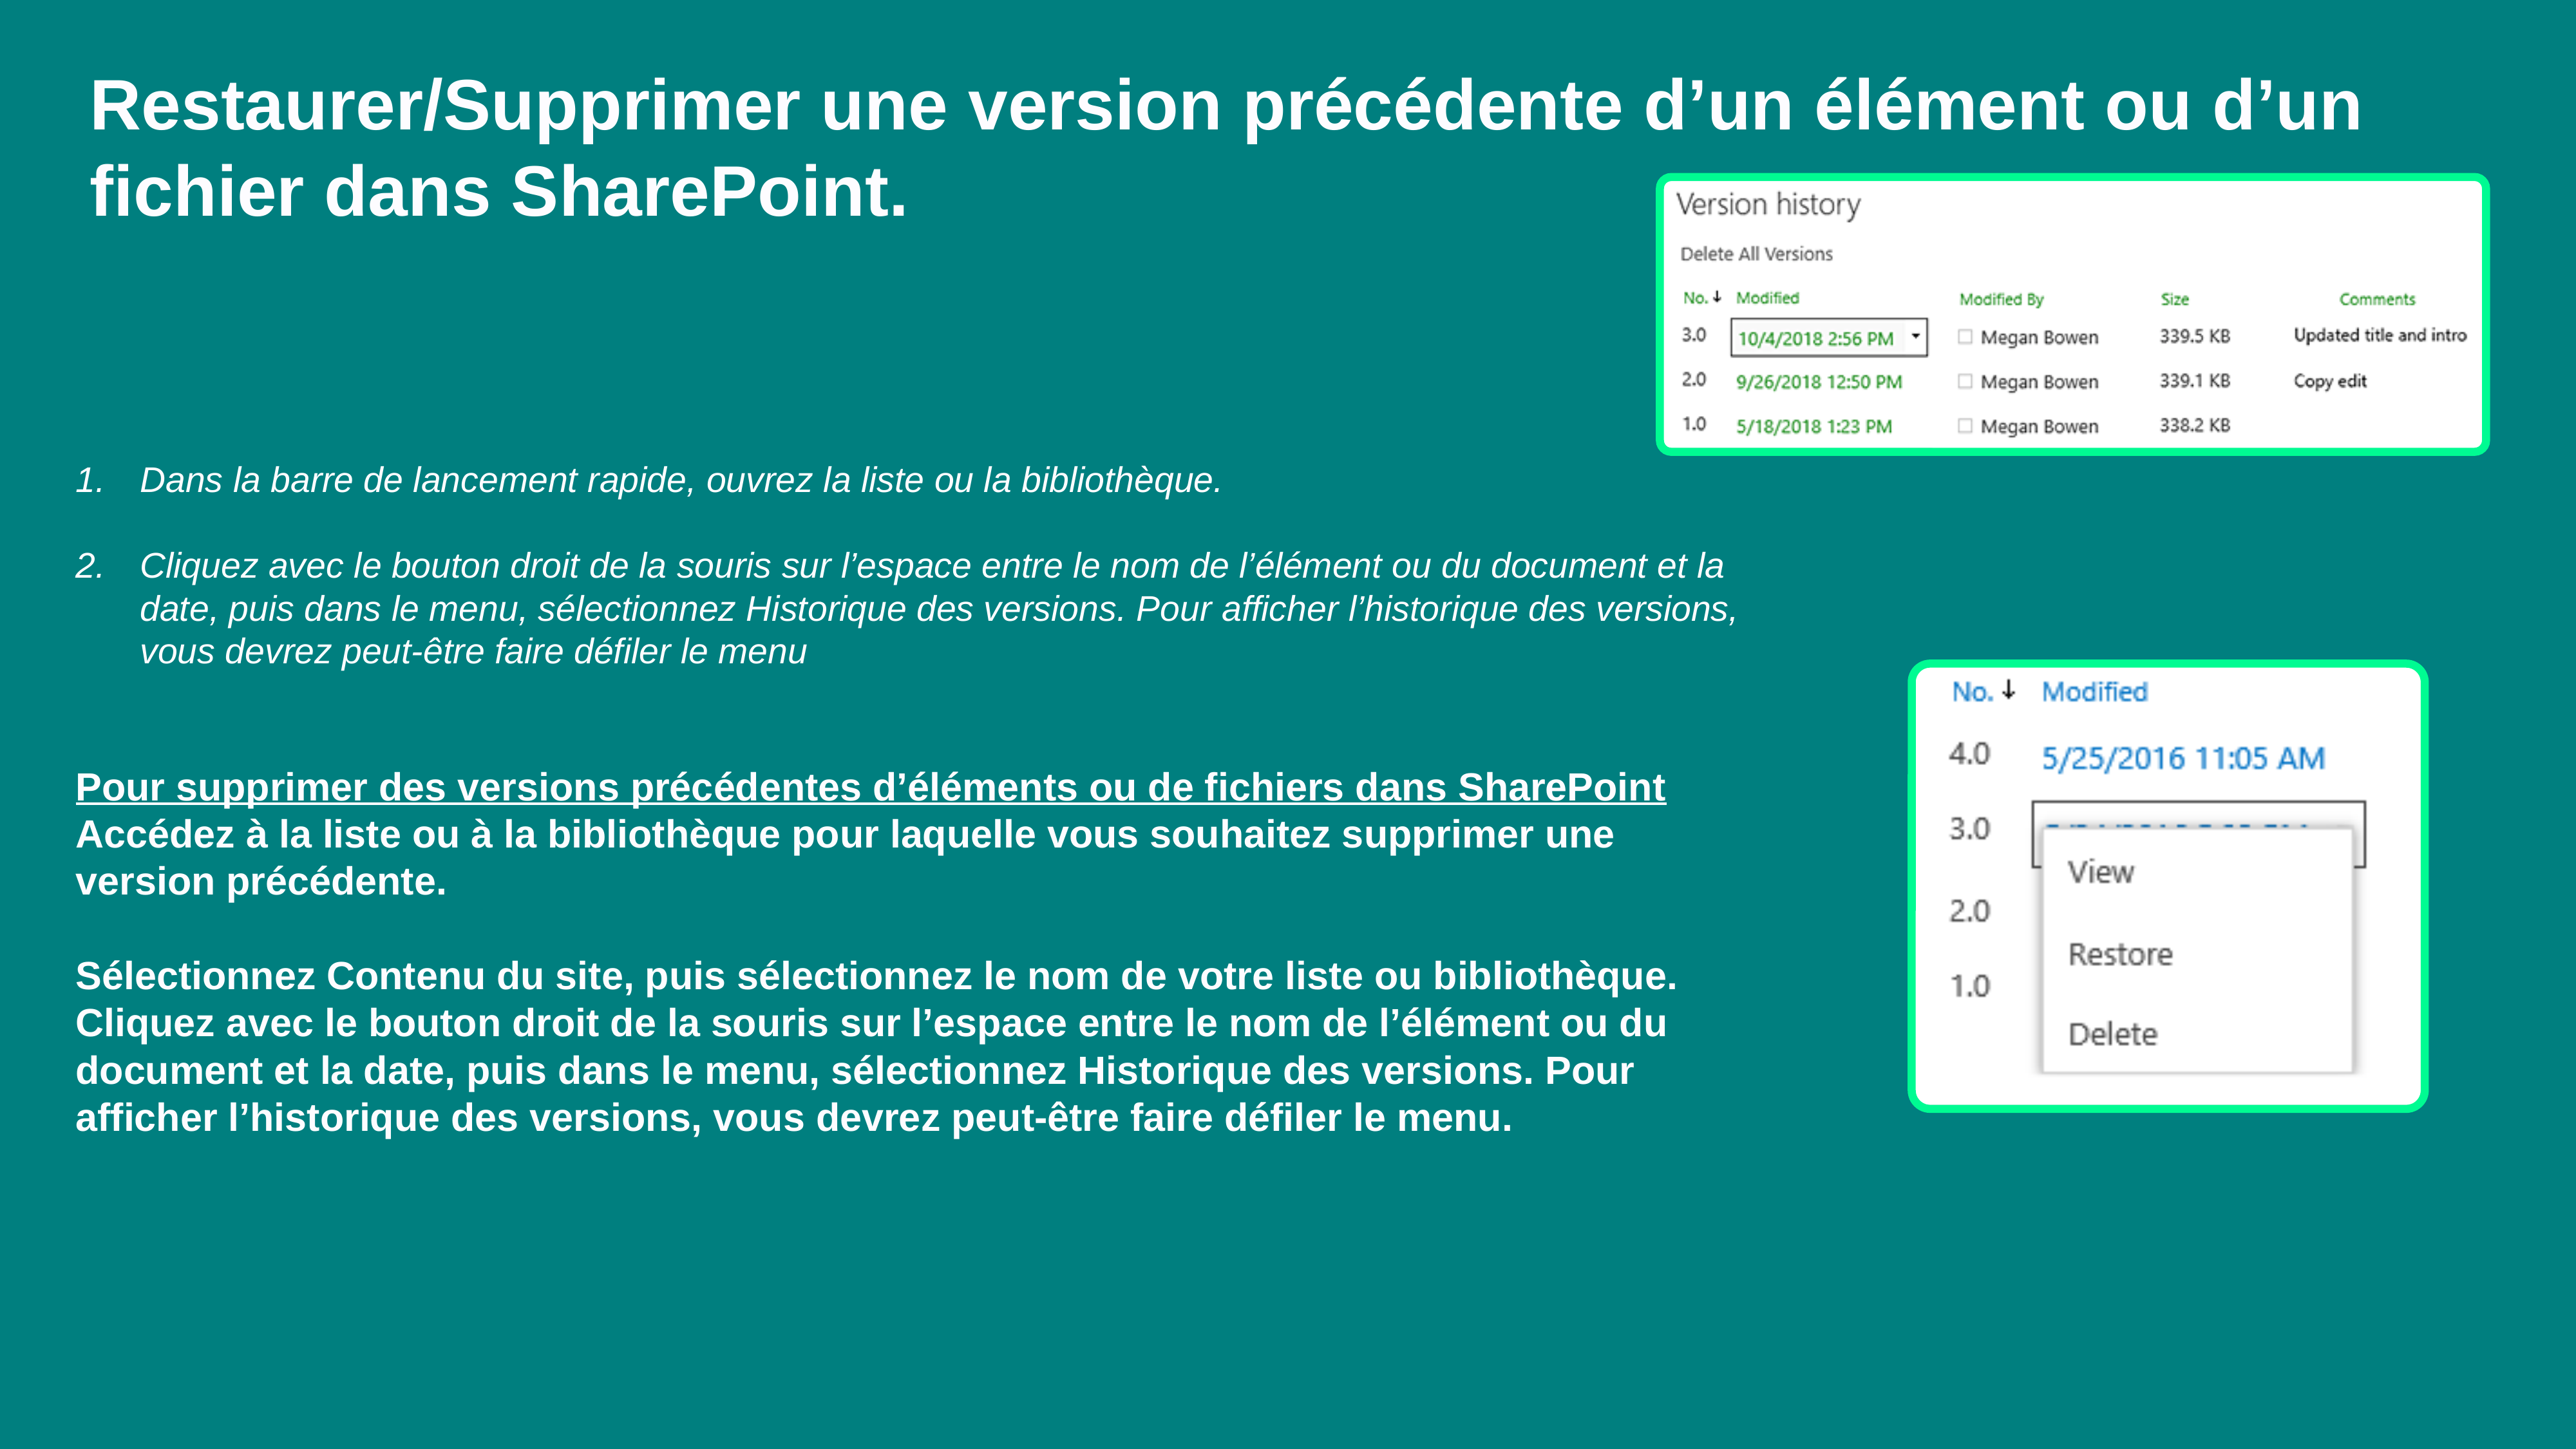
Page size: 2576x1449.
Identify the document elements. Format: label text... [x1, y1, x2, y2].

text_box Dans la barre de lancement rapide, ouvrez la liste ou la bibliothèque. Cliquez avec le bouton droit de la souris sur l’espace entre le nom de l’élément ou du document et la date, puis dans le menu, sélectionnez Historique des versions. Pour afficher l’historique des versions, vous devrez peut-être faire défiler le menu Pour supprimer des versions précédentes d’éléments ou de fichiers dans SharePoint Accédez à la liste ou à la bibliothèque pour laquelle vous souhaitez supprimer une version précédente. Sélectionnez Contenu du site, puis sélectionnez le nom de votre liste ou bibliothèque. Cliquez avec le bouton droit de la souris sur l’espace entre le nom de l’élément ou du document et la date, puis dans le menu, sélectionnez Historique des versions. Pour afficher l’historique des versions, vous devrez peut-être faire défiler le menu. [66, 451, 1766, 1230]
picture [1660, 176, 2486, 452]
text_box Restaurer/Supprimer une version précédente d’un élément ou d’un fichier dans SharePoint. [90, 36, 2505, 231]
picture [1911, 663, 2425, 1109]
